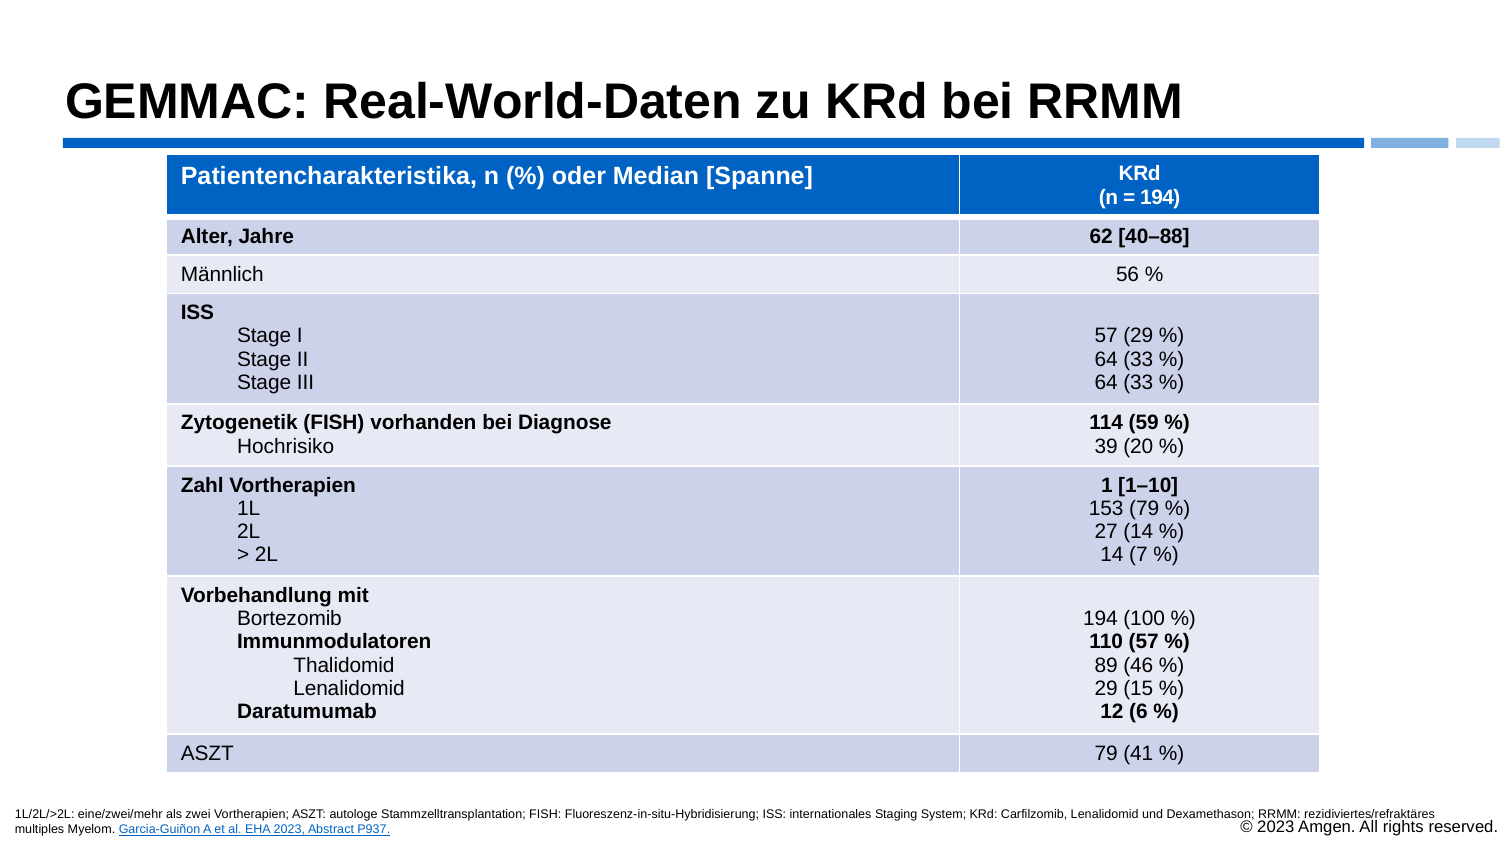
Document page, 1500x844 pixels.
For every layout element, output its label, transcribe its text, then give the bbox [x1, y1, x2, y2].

table_cell 56 % [960, 256, 1319, 293]
table_cell ISS Stage I Stage II Stage III [167, 294, 959, 403]
table_header KRd (n = 194) [960, 155, 1319, 214]
text_box 1L/2L/>2L: eine/zwei/mehr als zwei Vortherapien; ASZT: autologe Stammzelltransplantation; FISH: Fluoreszenz-in-situ-Hybridisierung; ISS: internationales Staging System; KRd: Carfilzomib, Lenalidomid und Dexamethason; RRMM: rezidiviertes/refraktäres multiples Myelom. Garcia-Guiñon A et al. EHA 2023, Abstract P937. [0, 798, 1500, 844]
table_cell 114 (59 %) 39 (20 %) [960, 405, 1319, 465]
table_header Patientencharakteristika, n (%) oder Median [Spanne] [167, 155, 959, 214]
table_cell Alter, Jahre [167, 220, 959, 254]
table_cell 62 [40–88] [960, 220, 1319, 254]
table_cell 1 [1–10] 153 (79 %) 27 (14 %) 14 (7 %) [960, 467, 1319, 575]
table_cell 79 (41 %) [960, 735, 1319, 772]
table_cell Vorbehandlung mit Bortezomib Immunmodulatoren Thalidomid Lenalidomid Daratumumab [167, 577, 959, 733]
table_cell Zytogenetik (FISH) vorhanden bei Diagnose Hochrisiko [167, 405, 959, 465]
table_cell 194 (100 %) 110 (57 %) 89 (46 %) 29 (15 %) 12 (6 %) [960, 577, 1319, 733]
table_cell Männlich [167, 256, 959, 293]
table_cell ASZT [167, 735, 959, 772]
table_cell Zahl Vortherapien 1L 2L > 2L [167, 467, 959, 575]
title GEMMAC: Real-World-Daten zu KRd bei RRMM [64, 60, 1449, 137]
table_cell 57 (29 %) 64 (33 %) 64 (33 %) [960, 294, 1319, 403]
